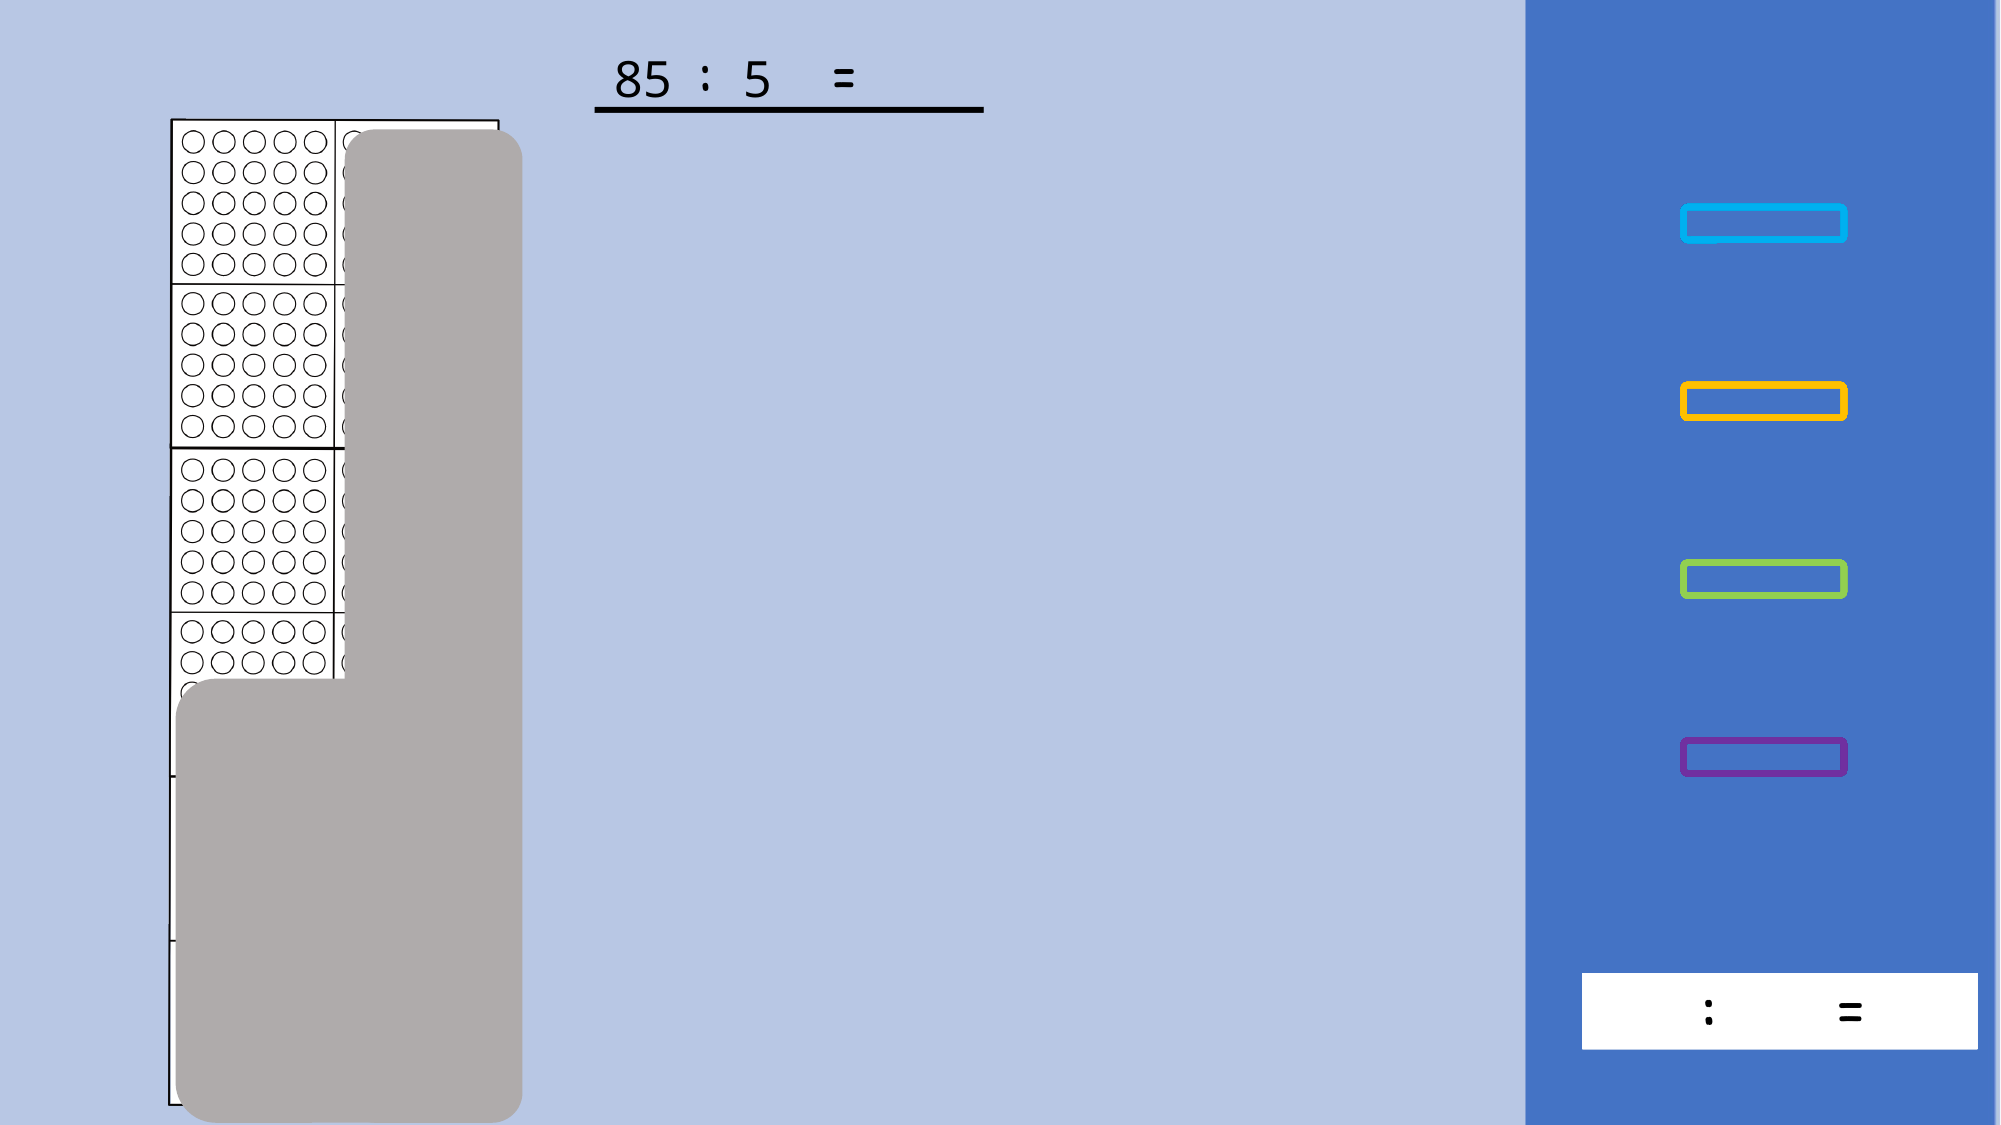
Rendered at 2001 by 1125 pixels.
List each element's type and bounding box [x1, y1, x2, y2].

text_box [1581, 965, 2000, 1070]
text_box [1682, 383, 1846, 419]
text_box [176, 130, 522, 1122]
text_box [1682, 739, 1846, 775]
picture [0, 0, 2001, 1125]
text_box [1682, 561, 1846, 597]
text_box [1682, 206, 1846, 241]
